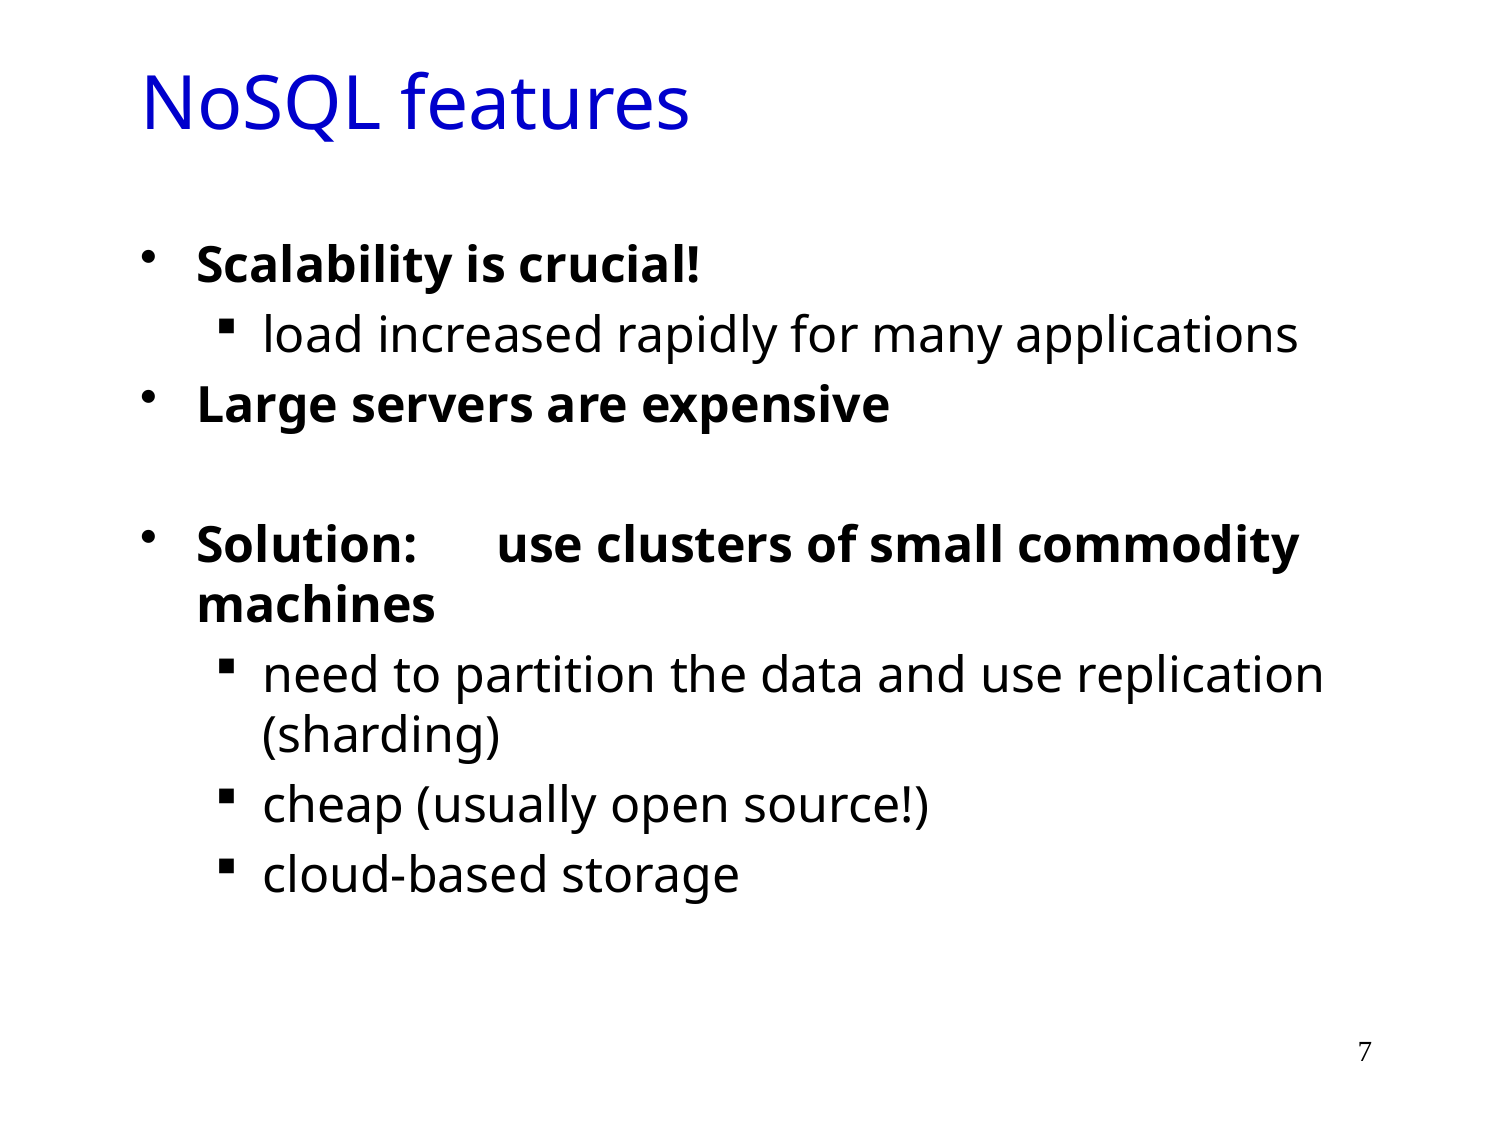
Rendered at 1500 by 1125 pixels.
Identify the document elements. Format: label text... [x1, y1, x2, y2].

title NoSQL features [124, 24, 1401, 176]
slide_number 7 [1074, 1012, 1388, 1088]
list Scalability is crucial! load increased rapidly for many applications Large servers are expensive Solution: use clusters of small commodity machines need to partition the data and use replication (sharding) cheap (usually open source!) cloud-based storage [124, 224, 1401, 901]
